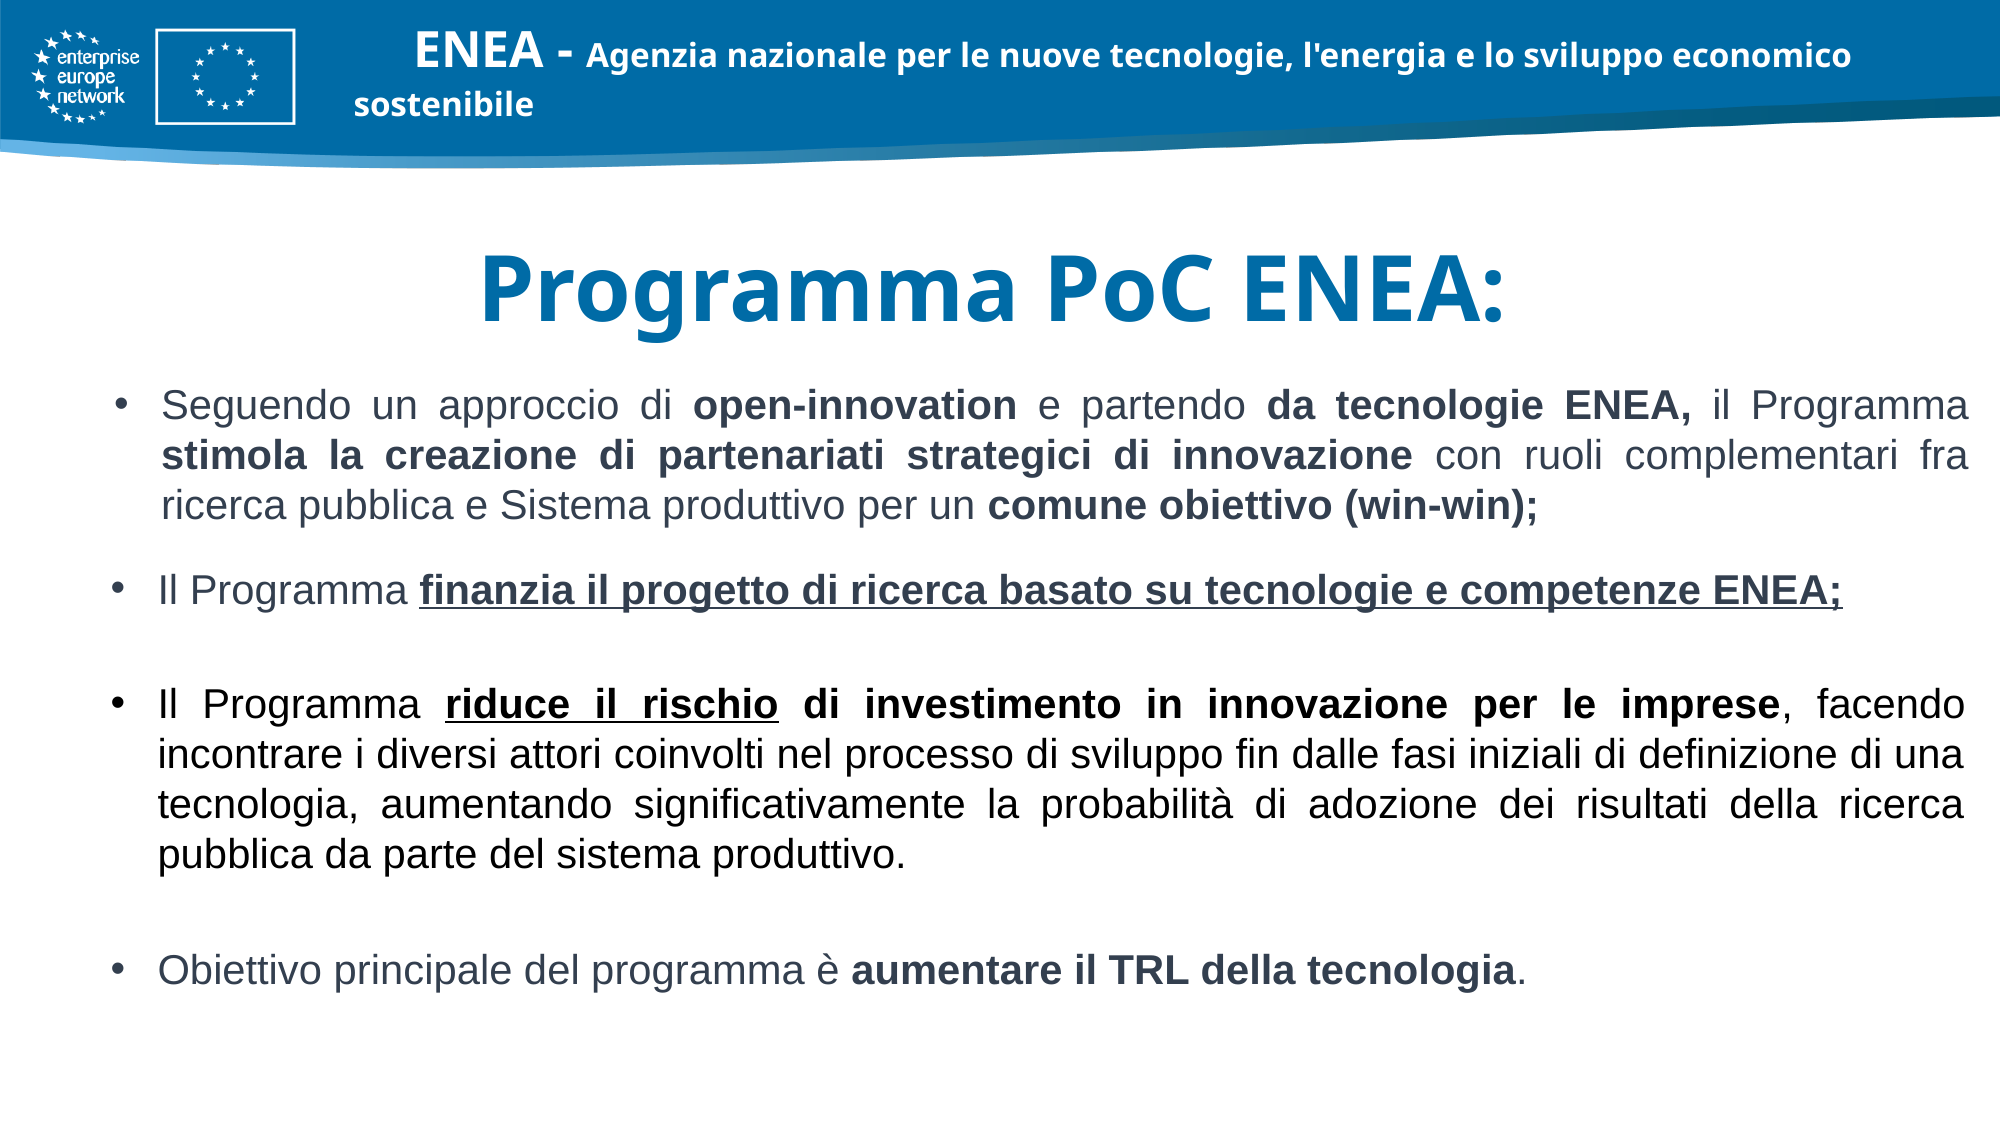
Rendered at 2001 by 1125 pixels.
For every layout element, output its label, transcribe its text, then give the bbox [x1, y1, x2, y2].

text_box I ENEA - Agenzia nazionale per le nuove tecnologie, l'energia e lo sviluppo economico sostenibile [353, 14, 1913, 99]
title Programma PoC ENEA: [99, 213, 1901, 370]
picture [0, 0, 2000, 169]
text_box Seguendo un approccio di open-innovation e partendo da tecnologie ENEA, il Programma stimola la creazione di partenariati strategici di innovazione con ruoli complementari fra ricerca pubblica e Sistema produttivo per un comune obiettivo (win-win); [99, 370, 1984, 536]
text_box Il Programma finanzia il progetto di ricerca basato su tecnologie e competenze ENEA; [95, 555, 1941, 620]
text_box Obiettivo principale del programma è aumentare il TRL della tecnologia. [95, 935, 1913, 1001]
text_box Il Programma riduce il rischio di investimento in innovazione per le imprese, facendo incontrare i diversi attori coinvolti nel processo di sviluppo fin dalle fasi iniziali di definizione di una tecnologia, aumentando significativamente la probabilità di adozione dei risultati della ricerca pubblica da parte del sistema produttivo. [95, 669, 1981, 885]
